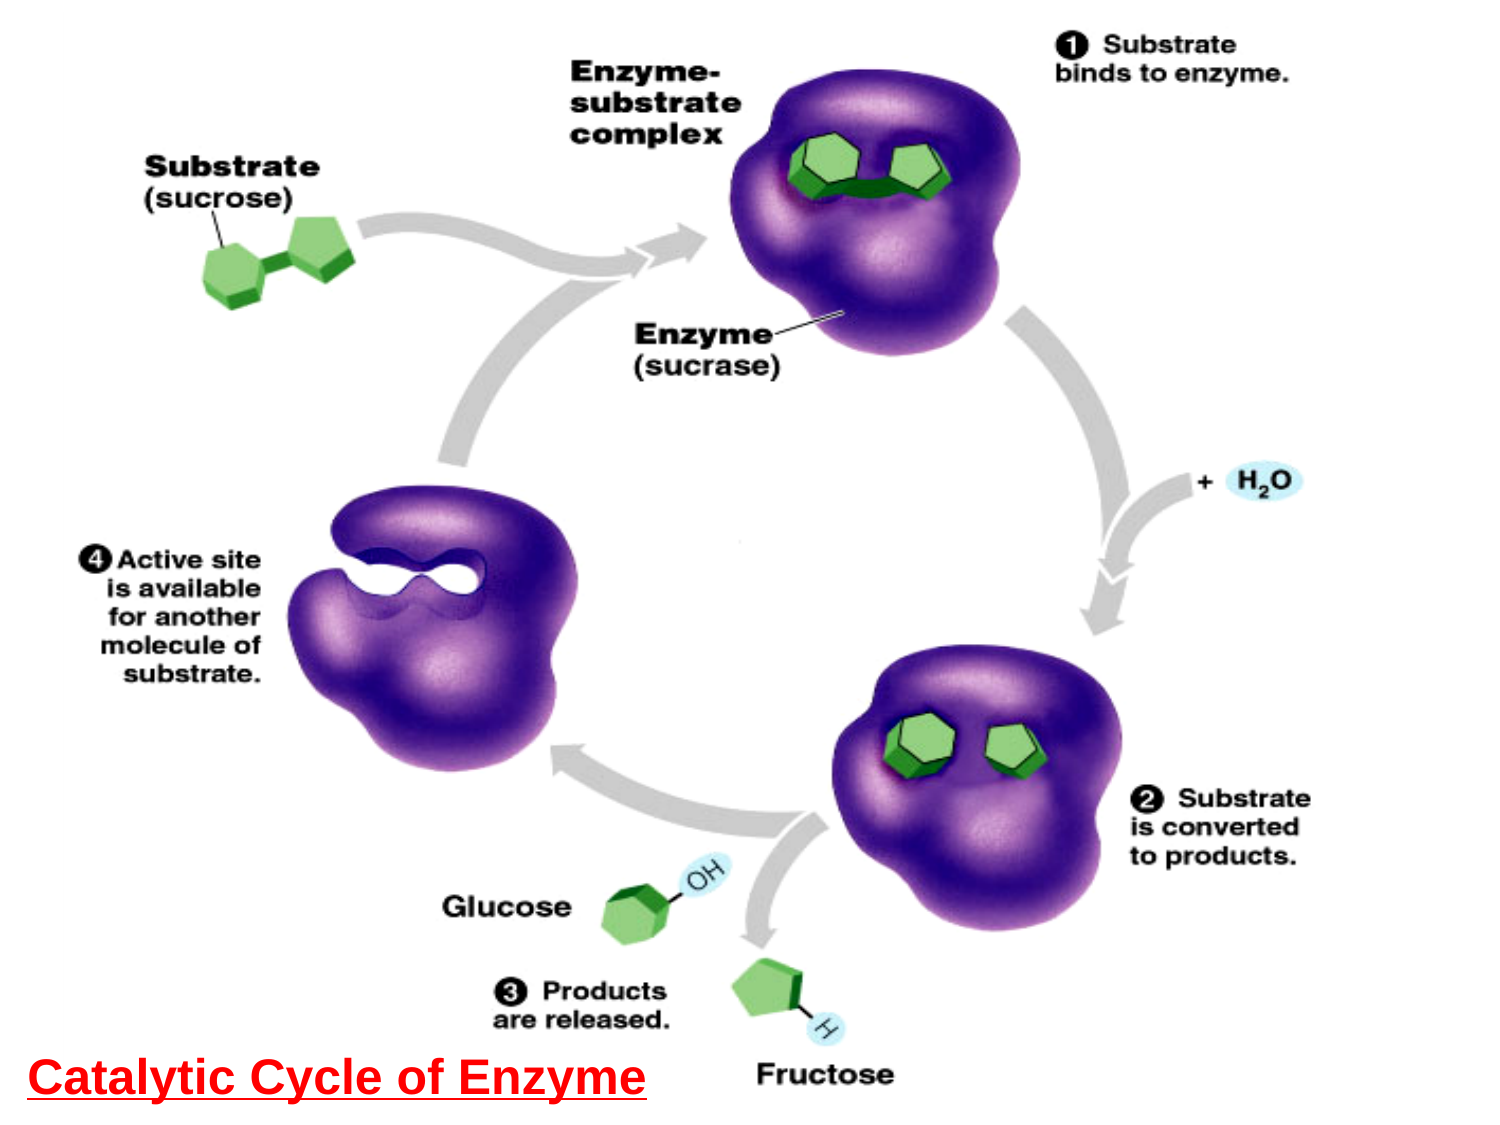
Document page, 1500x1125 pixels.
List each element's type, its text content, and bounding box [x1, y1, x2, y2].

picture [62, 12, 1438, 1101]
text_box Catalytic Cycle of Enzyme [12, 1037, 688, 1113]
